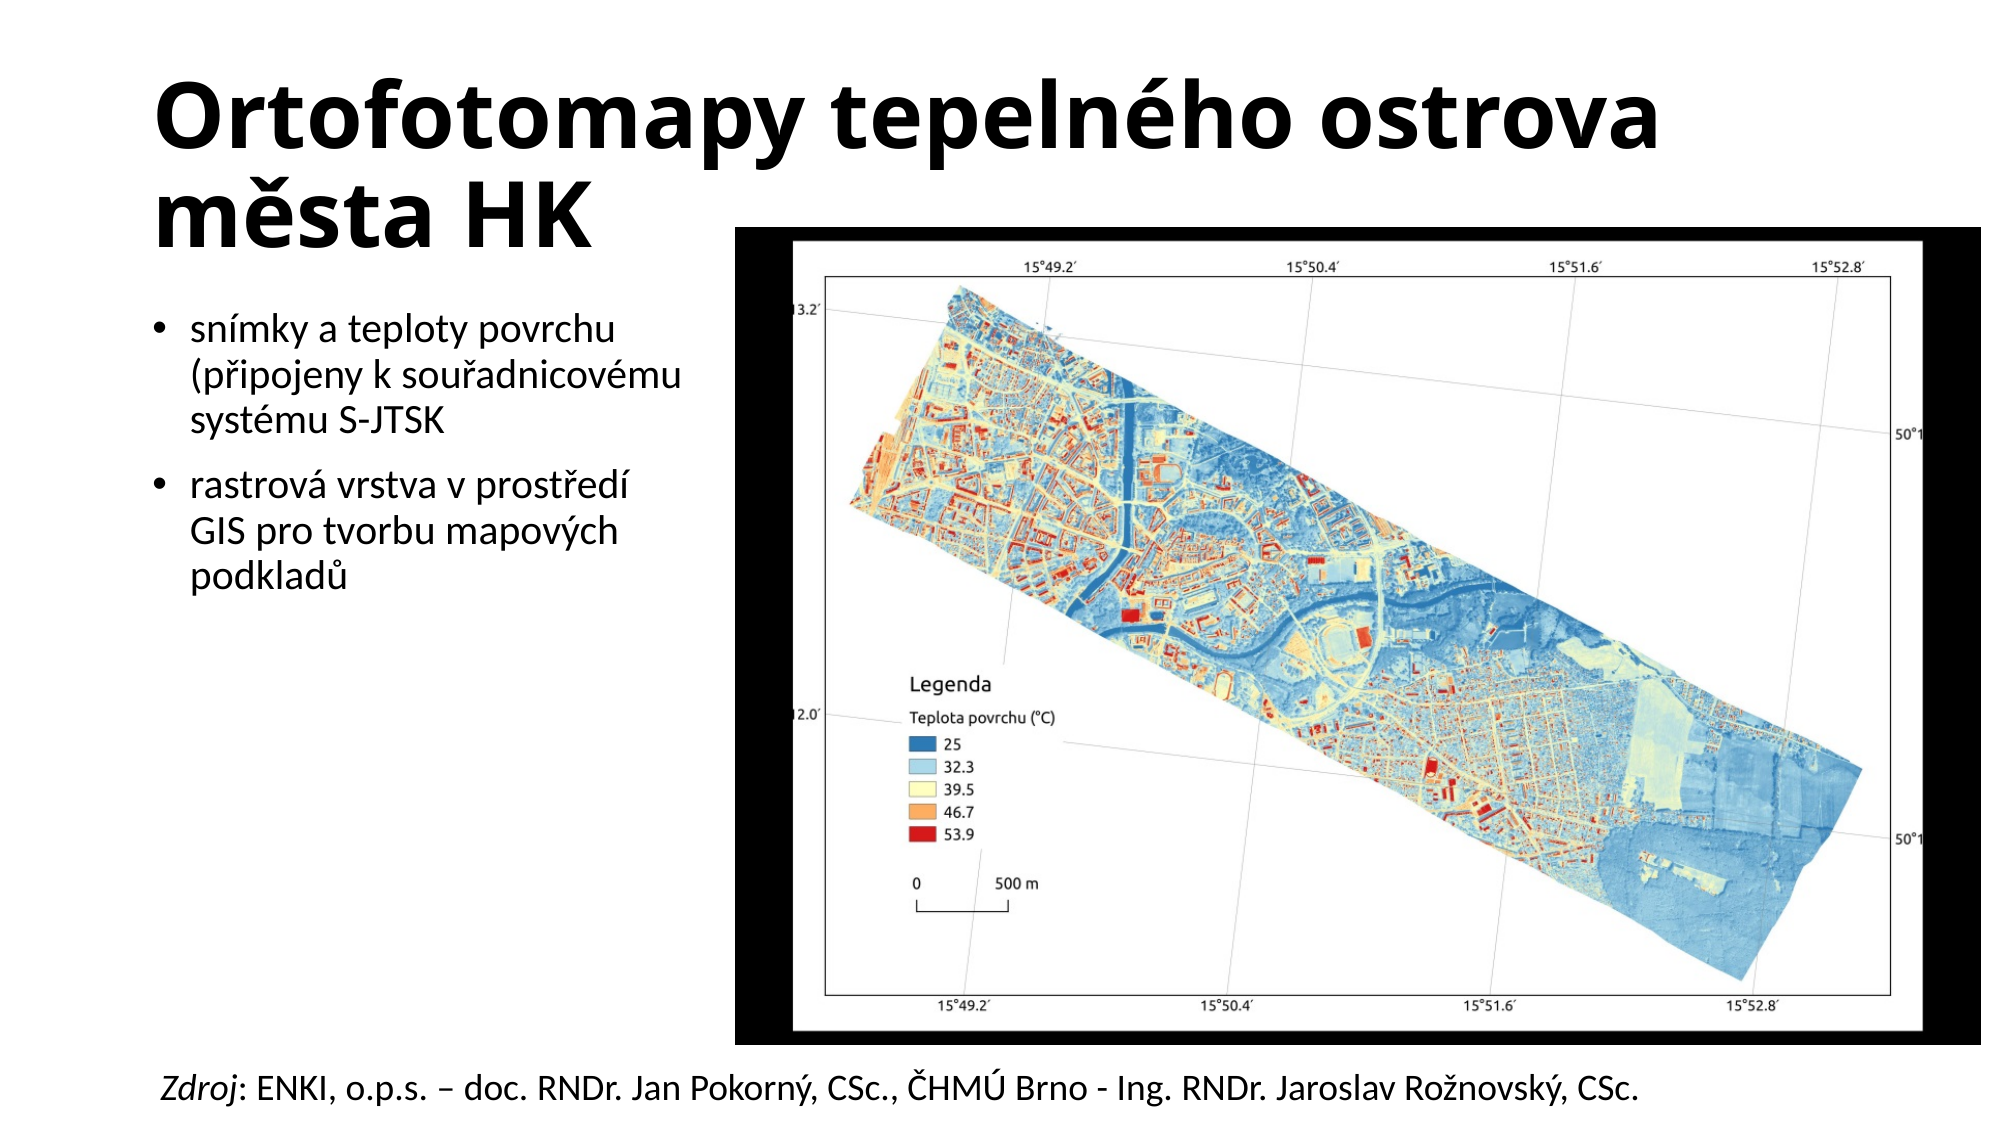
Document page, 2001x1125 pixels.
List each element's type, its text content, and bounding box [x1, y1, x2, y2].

picture [735, 227, 1981, 1045]
list snímky a teploty povrchu (připojeny k souřadnicovému systému S-JTSK rastrová vrstva v prostředí GIS pro tvorbu mapových podkladů [137, 299, 707, 1014]
title Ortofotomapy tepelného ostrova města HK [137, 59, 1863, 278]
text_box Zdroj: ENKI, o.p.s. – doc. RNDr. Jan Pokorný, CSc., ČHMÚ Brno - Ing. RNDr. Jaroslav Rožnovský, CSc. [145, 1055, 1657, 1116]
